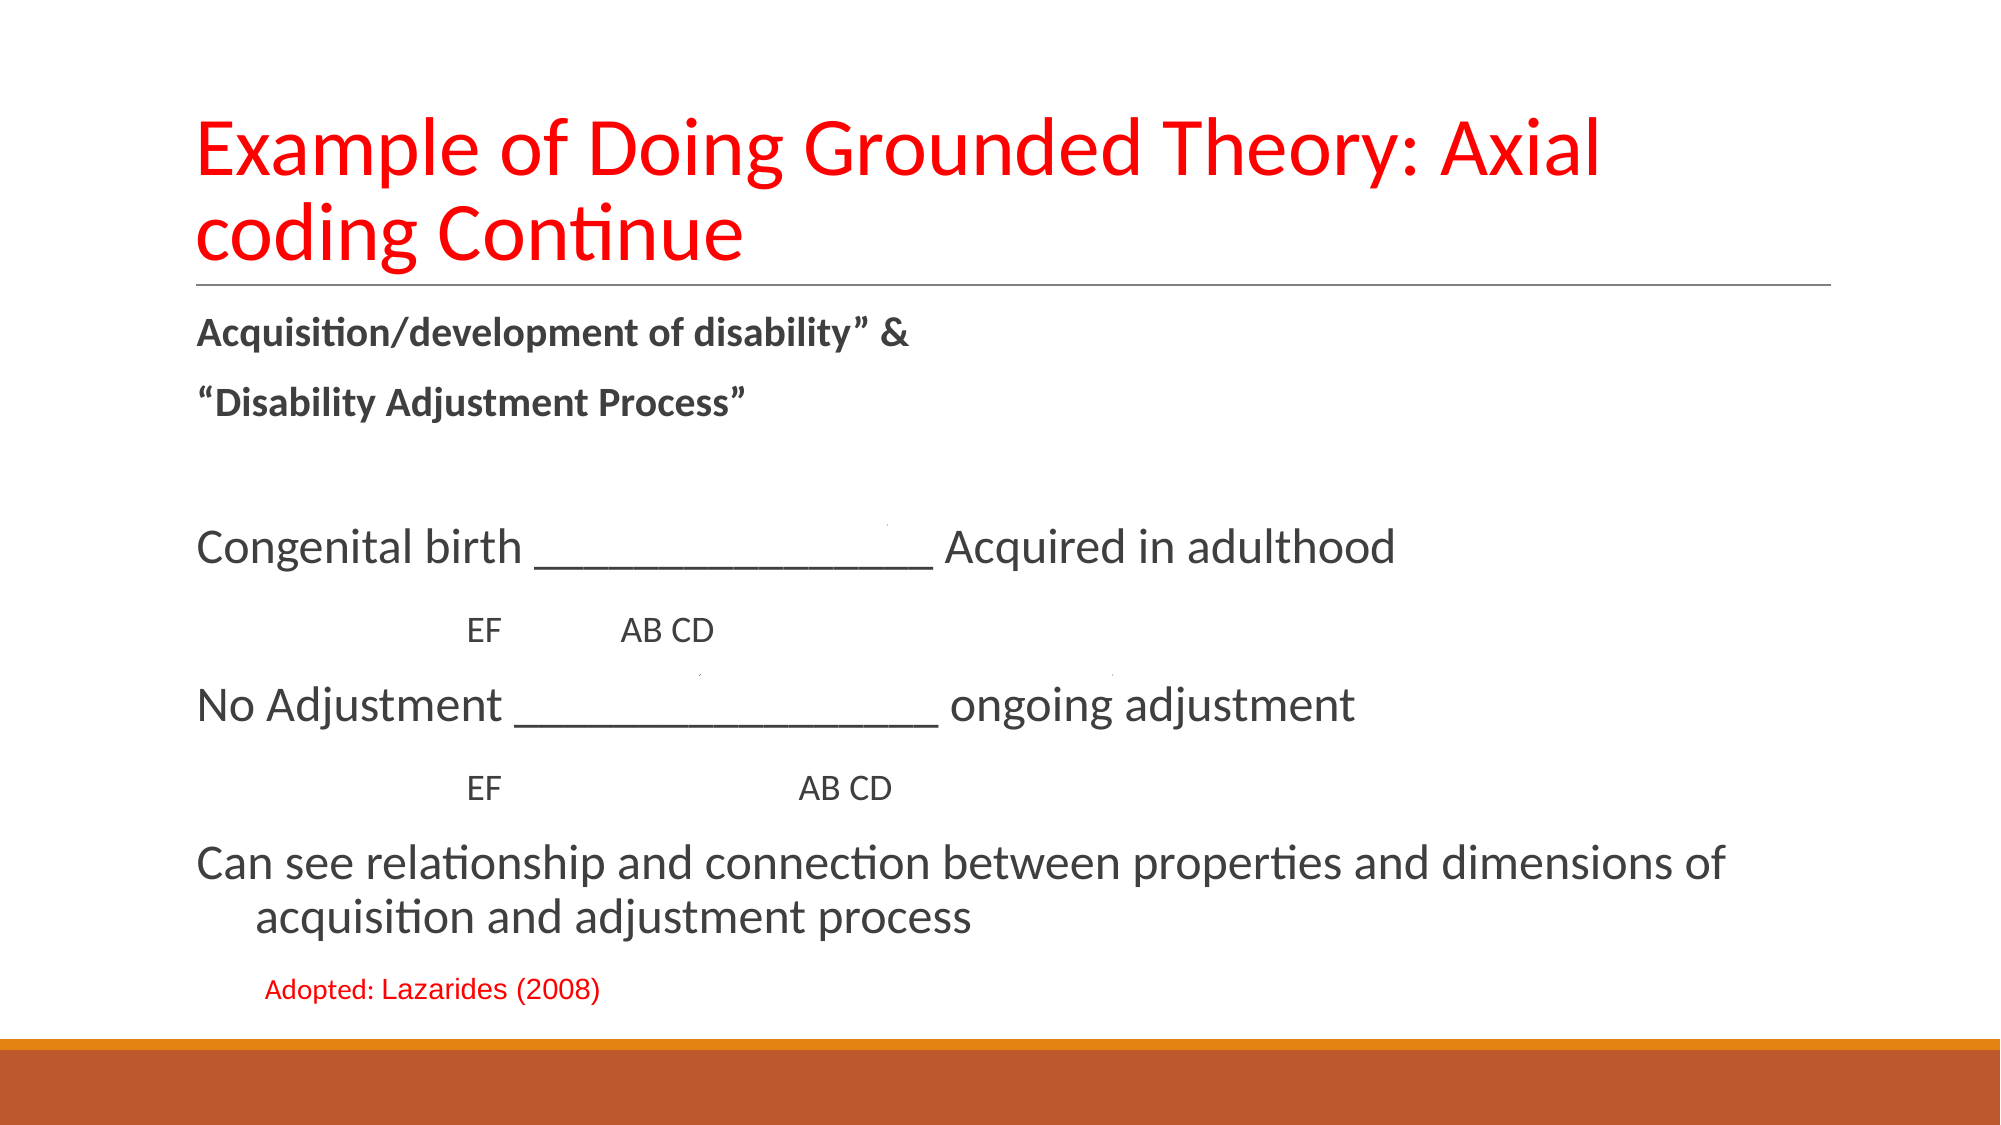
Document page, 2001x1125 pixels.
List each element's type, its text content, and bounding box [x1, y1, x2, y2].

text_box Adopted: Lazarides (2008) [243, 962, 617, 1013]
list Acquisition/development of disability” & “Disability Adjustment Process” Congenital birth ________________ Acquired in adulthood EF AB CD No Adjustment _________________ ongoing adjustment EF AB CD Can see relationship and connection between properties and dimensions of acquisition and adjustment process [180, 302, 1830, 963]
title Example of Doing Grounded Theory: Axial coding Continue [180, 47, 1830, 285]
